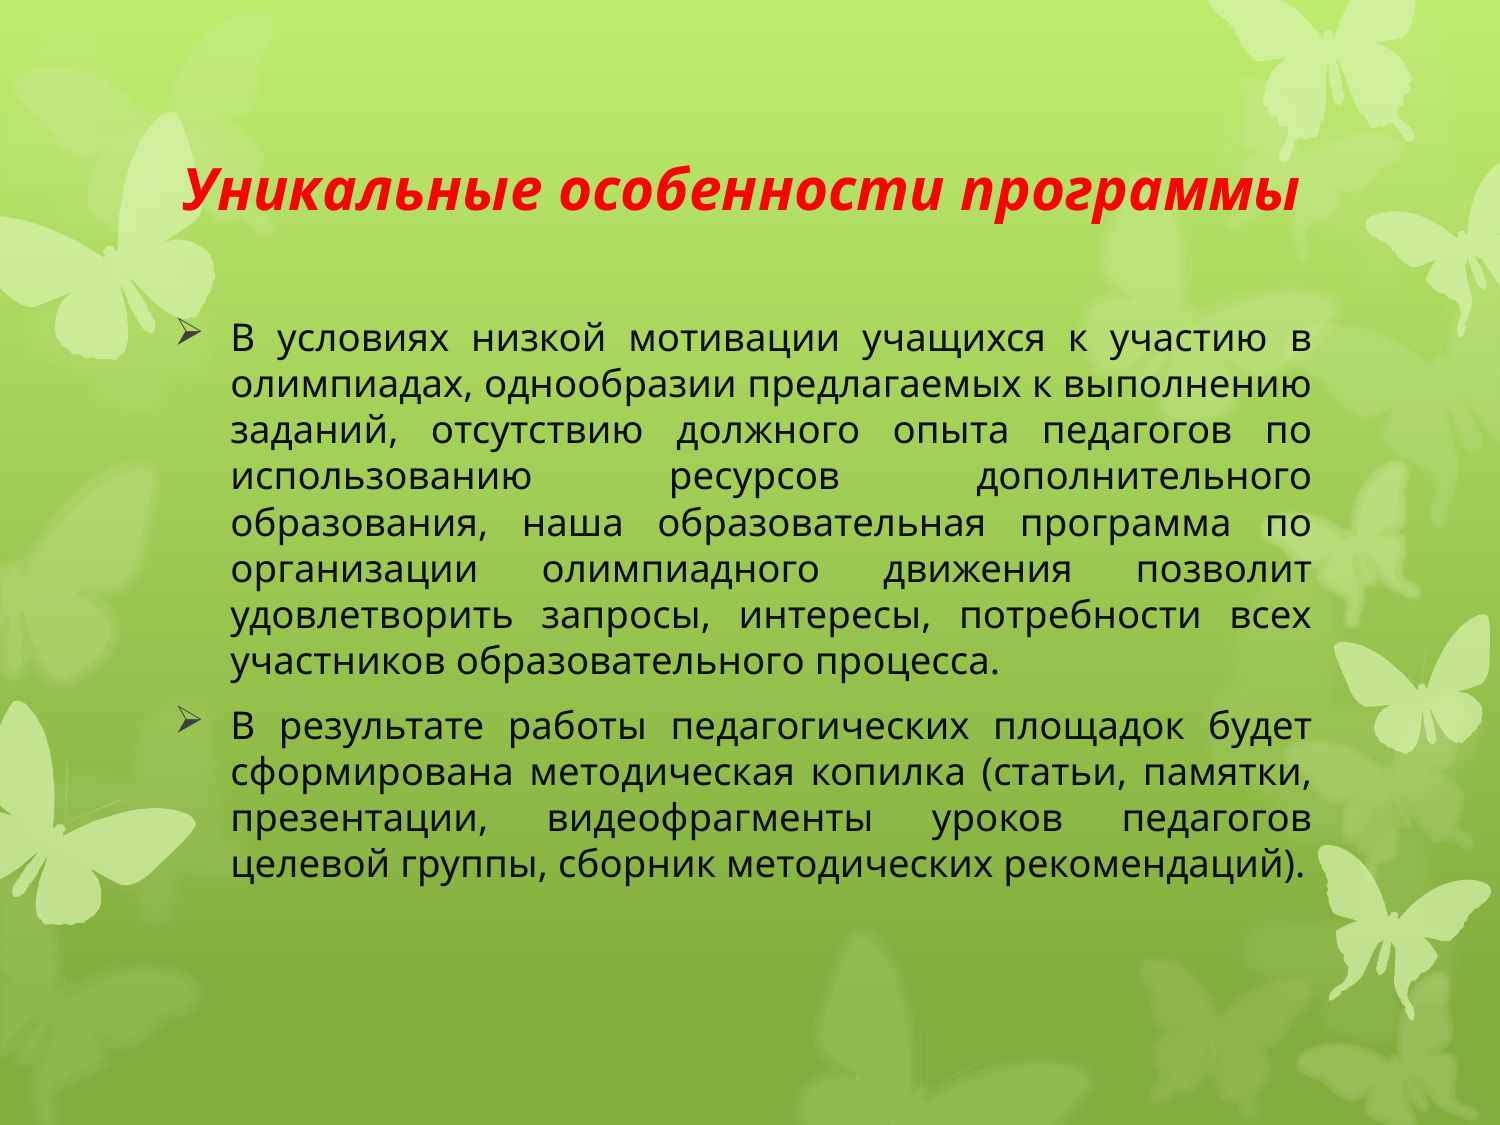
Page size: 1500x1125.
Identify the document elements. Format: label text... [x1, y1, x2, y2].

title Уникальные особенности программы [165, 110, 1335, 263]
list В условиях низкой мотивации учащихся к участию в олимпиадах, однообразии предлагаемых к выполнению заданий, отсутствию должного опыта педагогов по использованию ресурсов дополнительного образования, наша образовательная программа по организации олимпиадного движения позволит удовлетворить запросы, интересы, потребности всех участников образовательного процесса. В результате работы педагогических площадок будет сформирована методическая копилка (статьи, памятки, презентации, видеофрагменты уроков педагогов целевой группы, сборник методических рекомендаций). [159, 267, 1329, 932]
